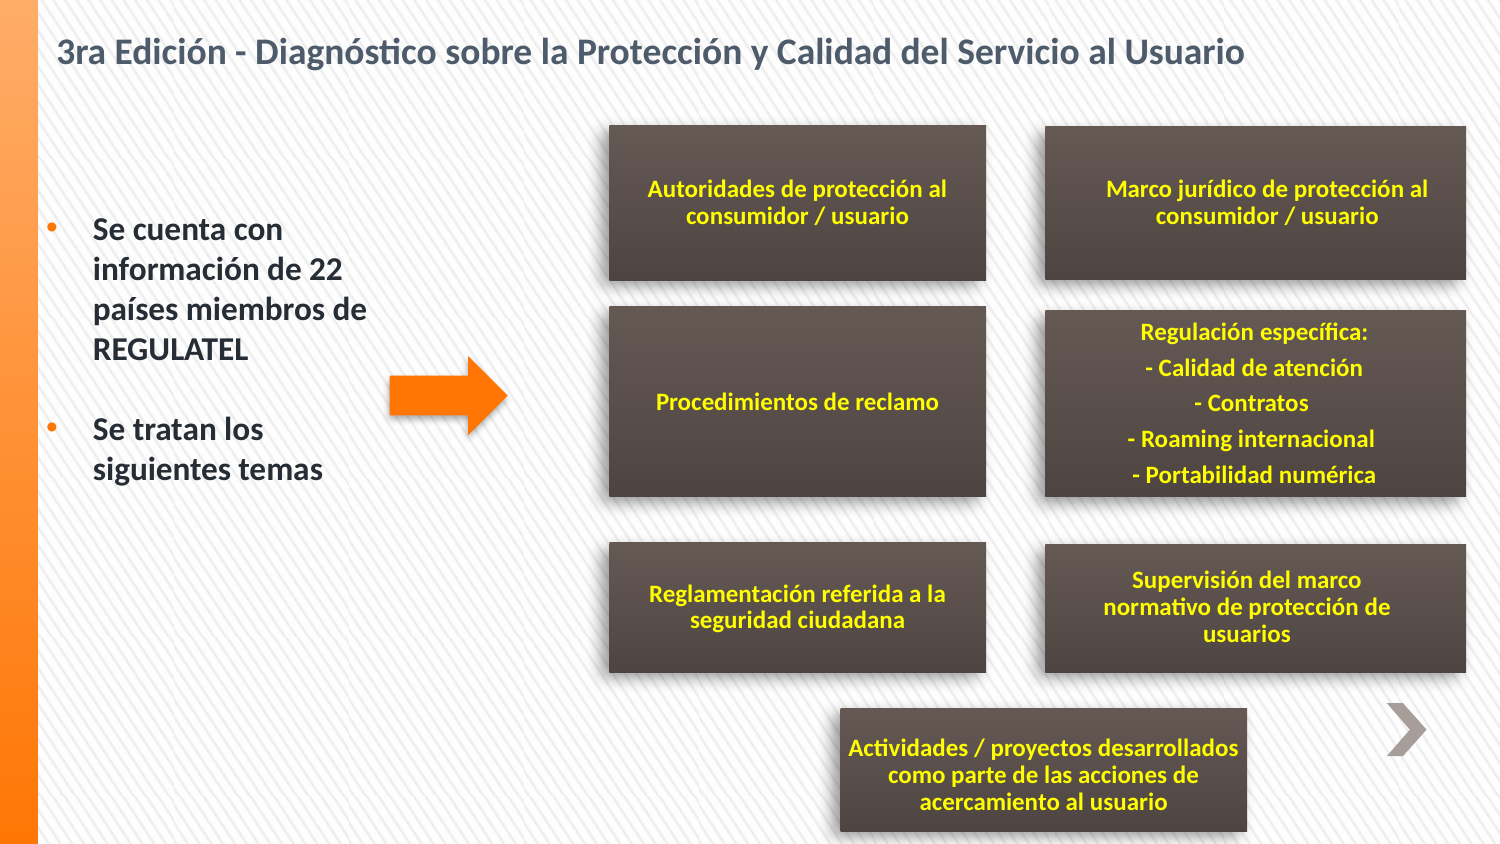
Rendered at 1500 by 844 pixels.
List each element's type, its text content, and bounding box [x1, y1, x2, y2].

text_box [1045, 543, 1467, 673]
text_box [609, 306, 987, 498]
text_box [388, 354, 509, 437]
title 3ra Edición - Diagnóstico sobre la Protección y Calidad del Servicio al Usuario [41, 8, 1500, 92]
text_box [1045, 126, 1467, 281]
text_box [609, 542, 987, 673]
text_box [840, 672, 1248, 844]
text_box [1045, 310, 1467, 498]
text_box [609, 124, 987, 281]
text_box Se cuenta con información de 22 países miembros de REGULATEL Se tratan los siguientes temas [31, 200, 383, 495]
